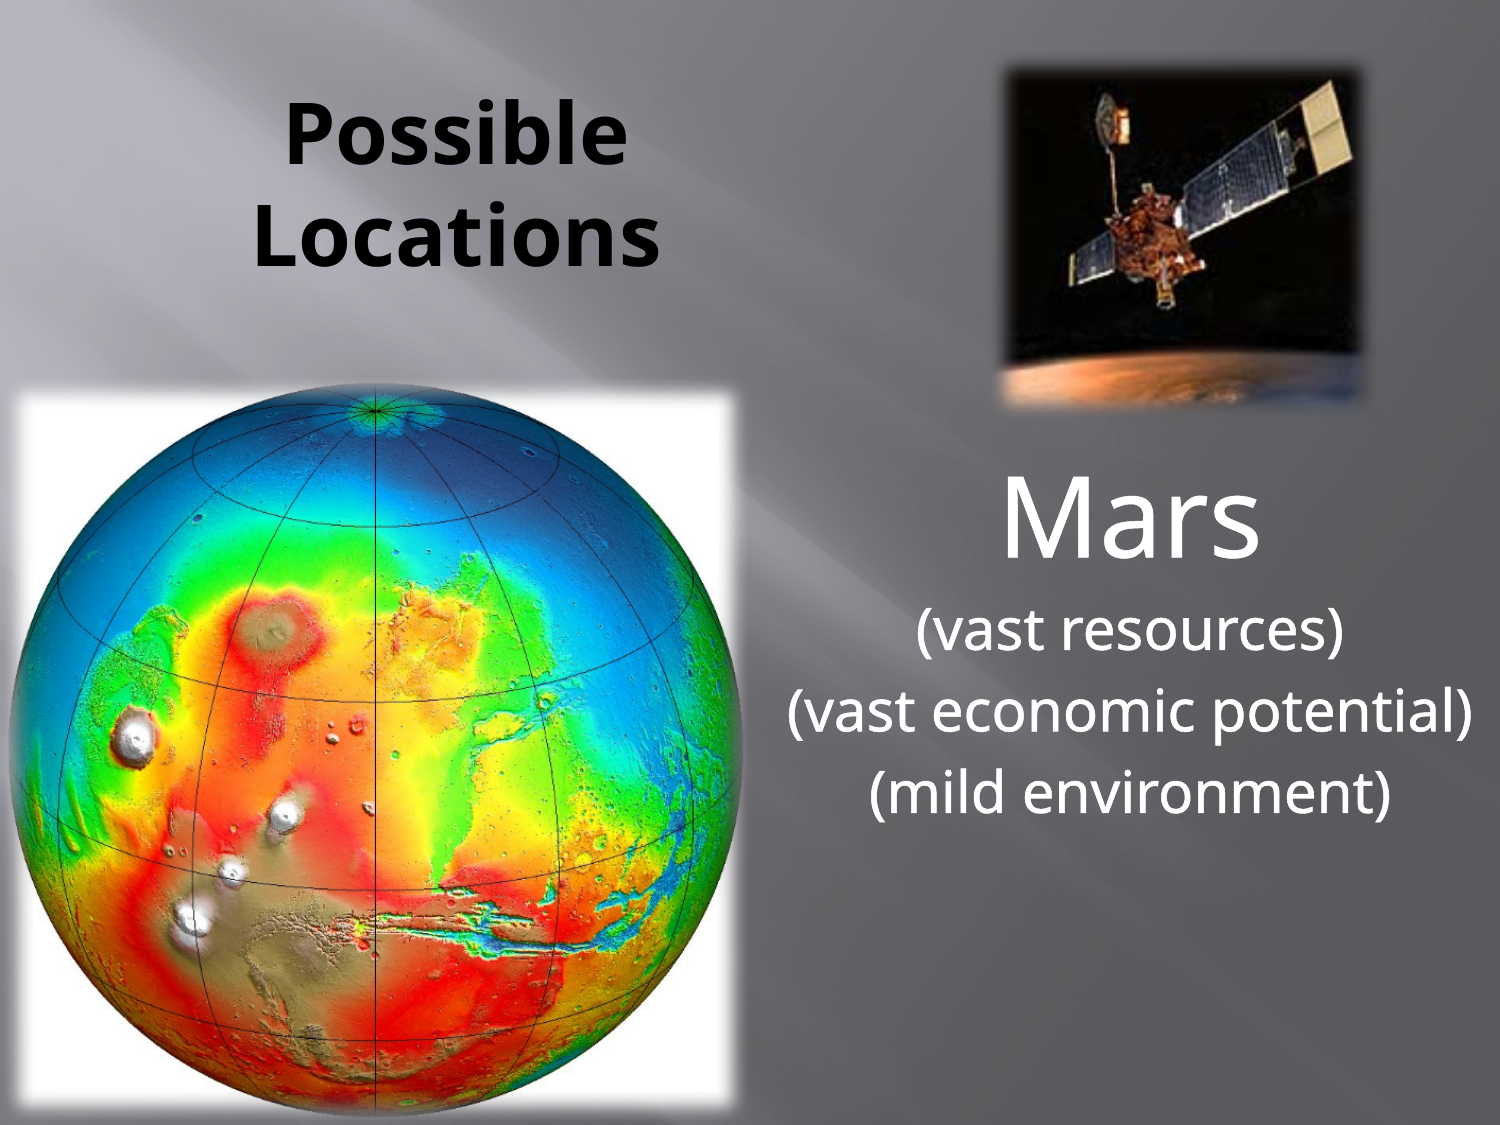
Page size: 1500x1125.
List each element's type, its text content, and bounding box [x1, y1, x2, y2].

picture [987, 49, 1380, 422]
title Possible Locations [212, 37, 700, 325]
list Mars (vast resources) (vast economic potential) (mild environment) [793, 437, 1500, 863]
picture [0, 375, 751, 1125]
